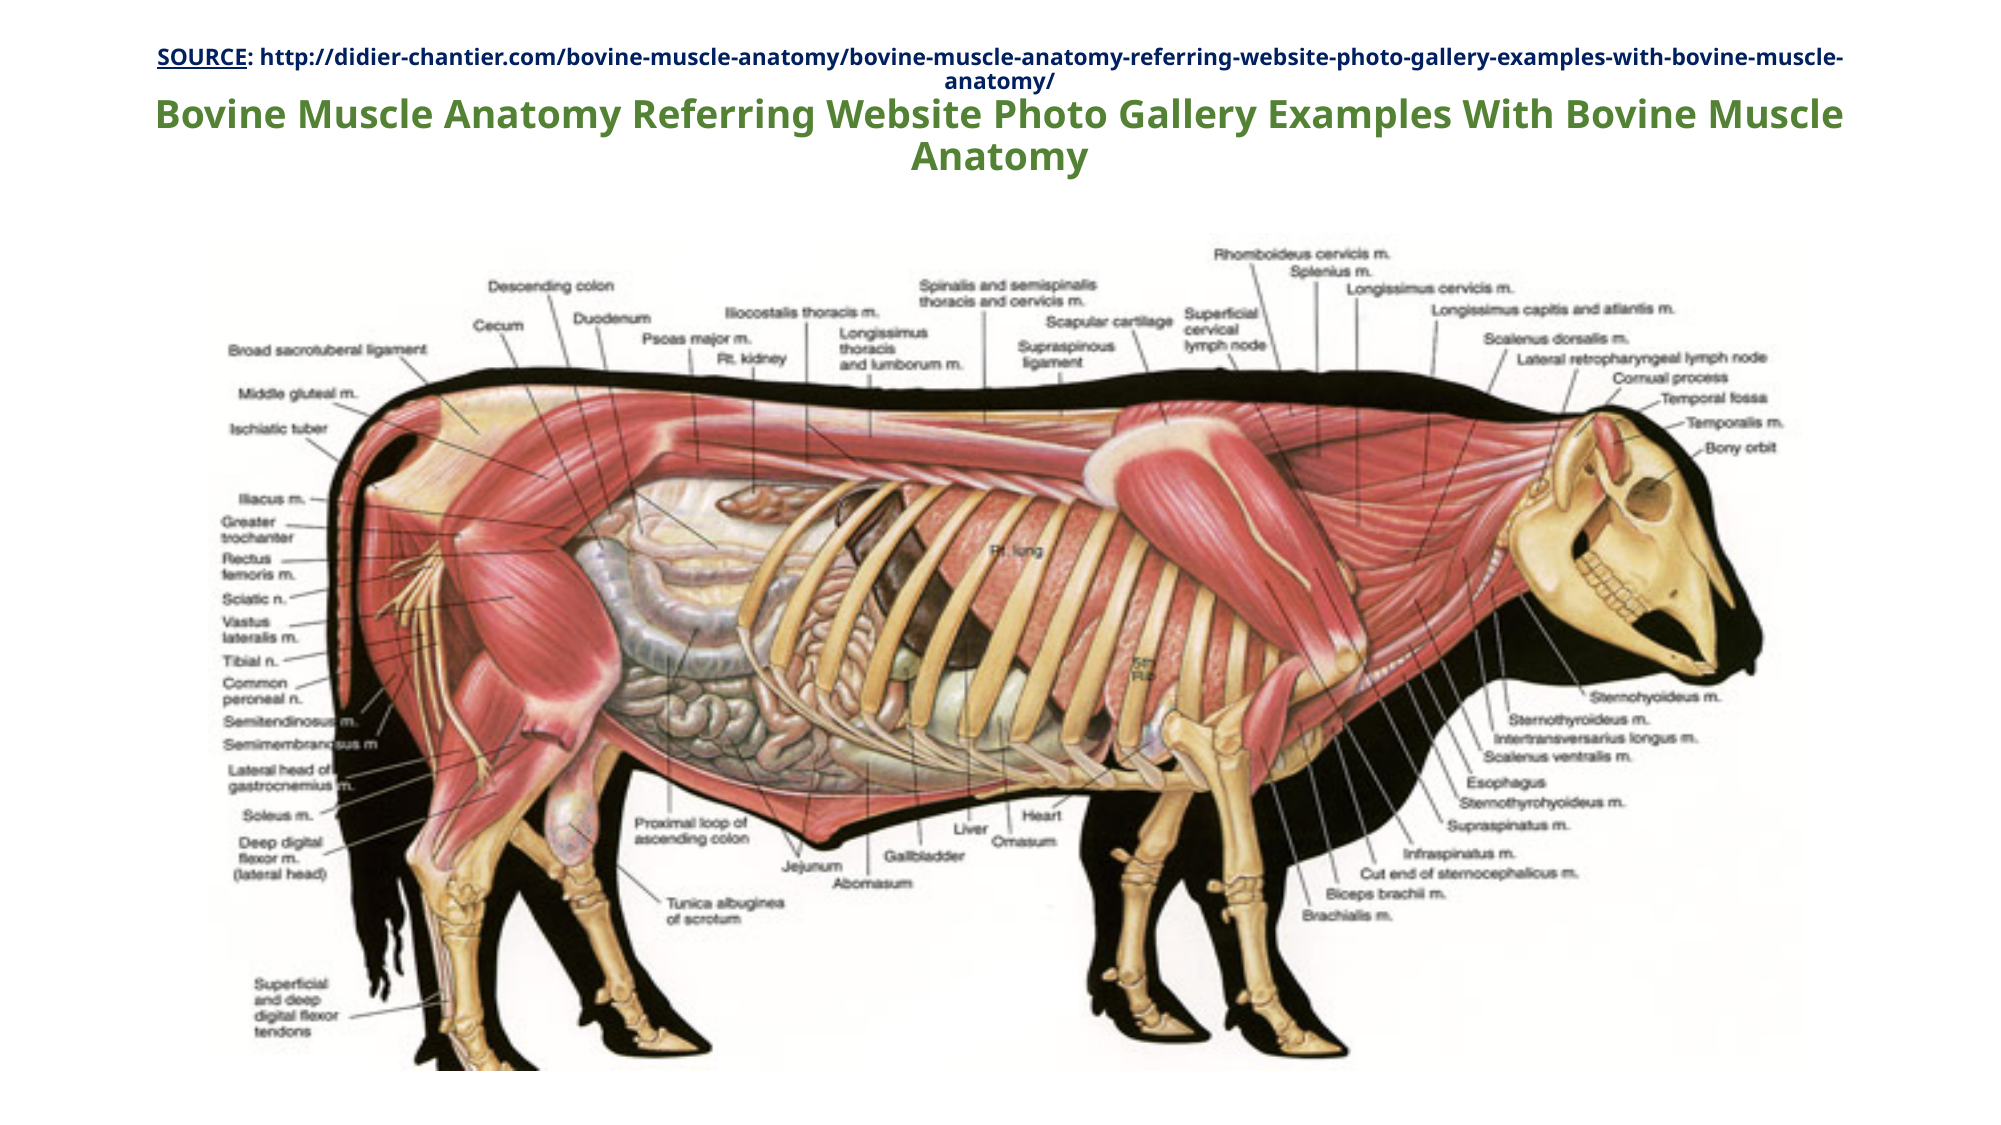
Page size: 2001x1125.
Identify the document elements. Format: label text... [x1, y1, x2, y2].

title SOURCE: http://didier-chantier.com/bovine-muscle-anatomy/bovine-muscle-anatomy-referring-website-photo-gallery-examples-with-bovine-muscle-anatomy/ Bovine Muscle Anatomy Referring Website Photo Gallery Examples With Bovine Muscle Anatomy [137, 37, 1863, 234]
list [208, 233, 1803, 1071]
